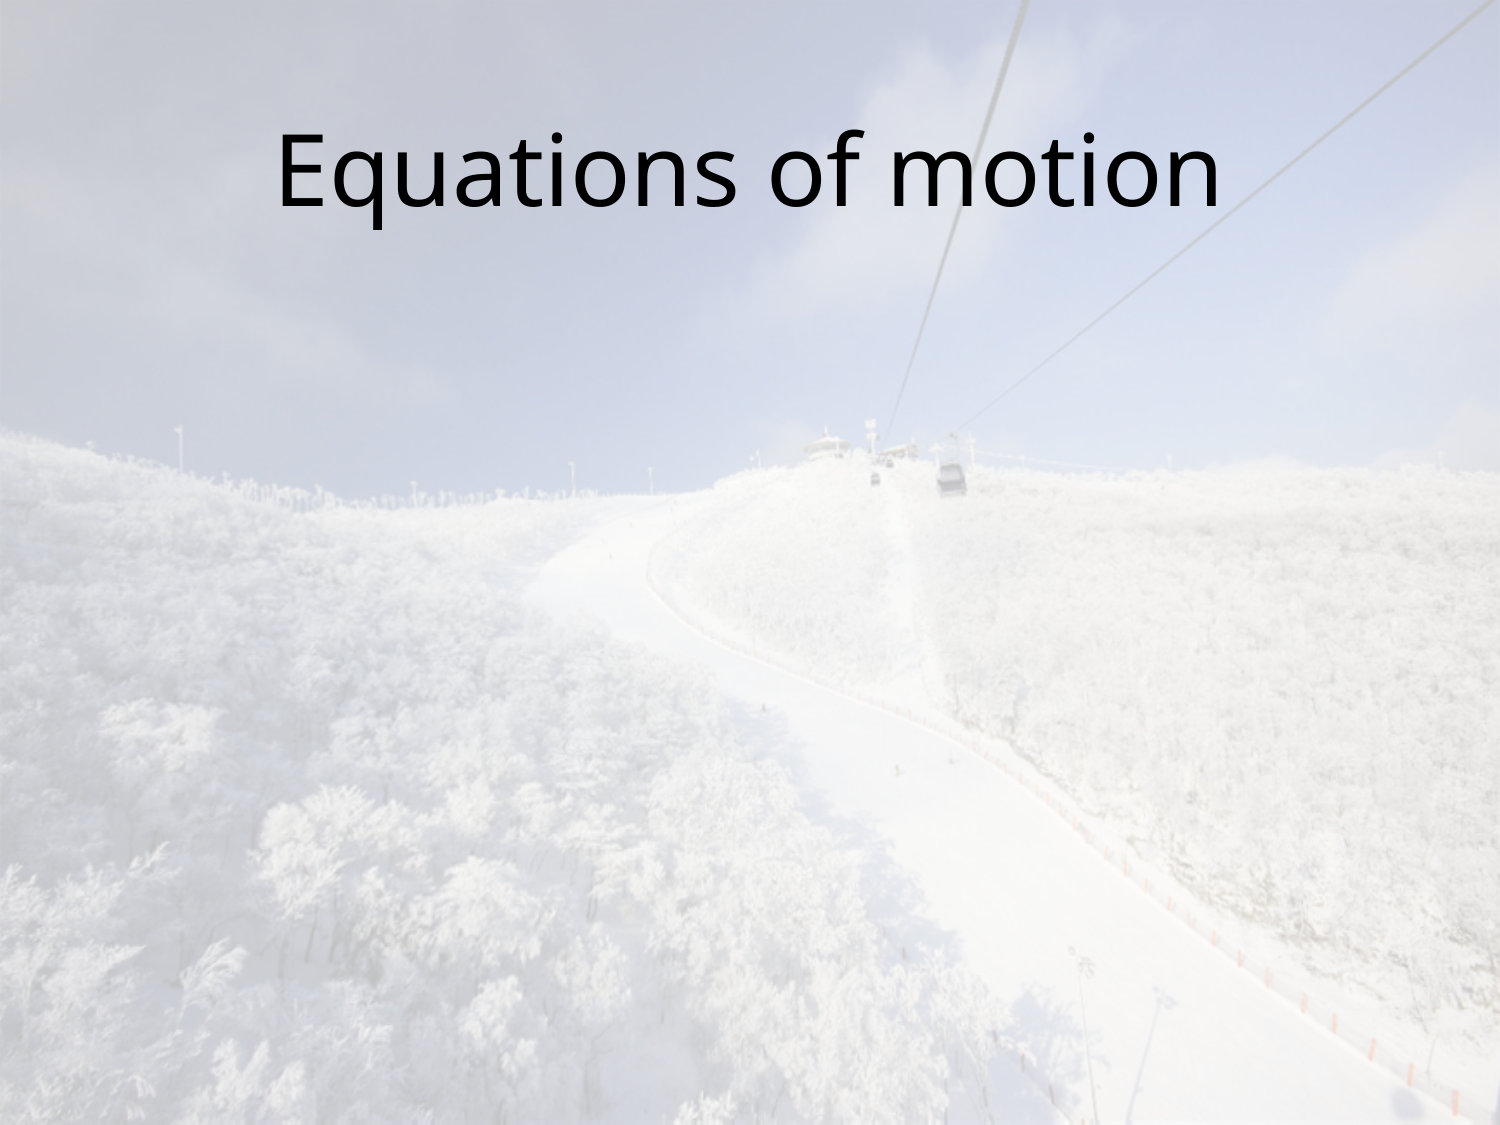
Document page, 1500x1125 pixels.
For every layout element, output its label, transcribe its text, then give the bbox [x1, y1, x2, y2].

title Equations of motion [112, 66, 1388, 268]
